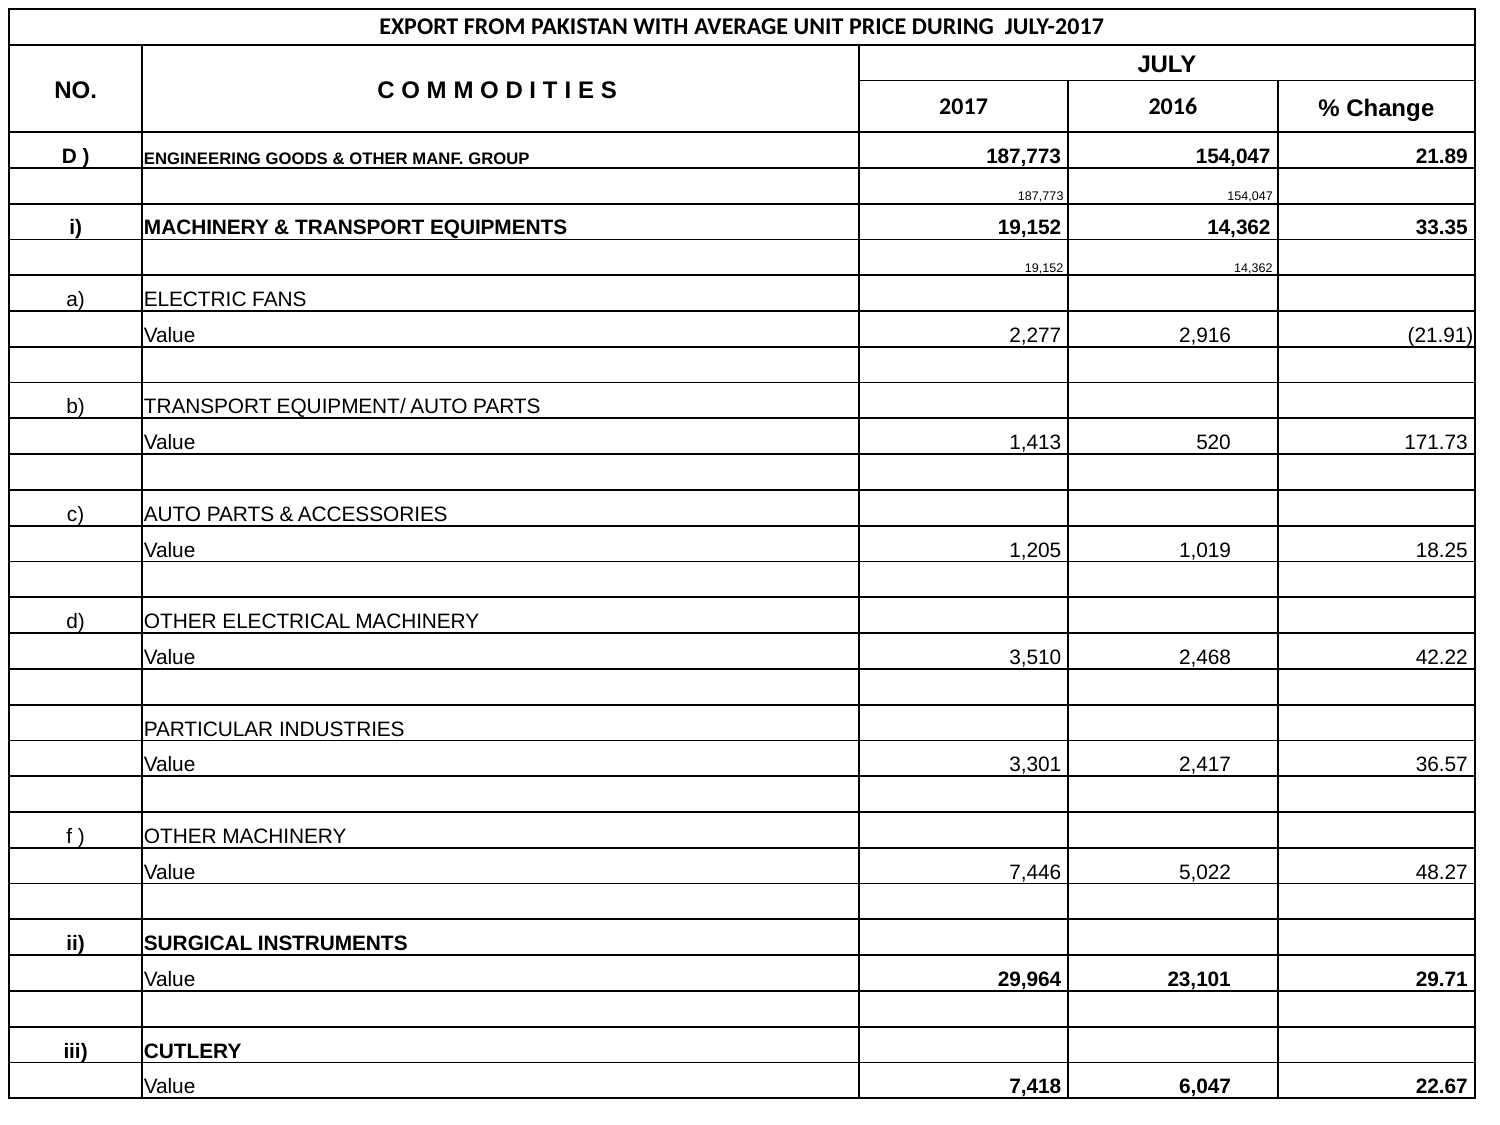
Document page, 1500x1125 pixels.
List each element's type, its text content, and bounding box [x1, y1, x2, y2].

table_cell 187,773 [860, 169, 1067, 203]
table_cell ELECTRIC FANS [143, 276, 858, 310]
table_cell [1279, 562, 1474, 596]
table_cell 7,418 [860, 1063, 1067, 1097]
table_cell [860, 992, 1067, 1026]
table_cell 5,022 [1069, 849, 1277, 883]
table_cell [1069, 813, 1277, 847]
table_cell 2,277 [860, 312, 1067, 346]
table_cell [1279, 169, 1474, 203]
table_cell AUTO PARTS & ACCESSORIES [143, 491, 858, 525]
table_cell [860, 383, 1067, 417]
table_cell JULY [860, 46, 1474, 80]
table_cell 19,152 [860, 205, 1067, 239]
table_cell [860, 598, 1067, 632]
table_cell 3,510 [860, 634, 1067, 668]
table_cell MACHINERY & TRANSPORT EQUIPMENTS [143, 205, 858, 239]
table_cell [860, 884, 1067, 918]
table_cell [860, 348, 1067, 382]
table_cell [10, 634, 141, 668]
table_cell PARTICULAR INDUSTRIES [143, 706, 858, 740]
table_cell [1069, 348, 1277, 382]
table_cell 29.71 [1279, 956, 1474, 990]
table_cell OTHER ELECTRICAL MACHINERY [143, 598, 858, 632]
table_cell [1279, 884, 1474, 918]
table_cell [1069, 706, 1277, 740]
table_cell [10, 992, 141, 1026]
table_cell SURGICAL INSTRUMENTS [143, 920, 858, 954]
table_cell [143, 562, 858, 596]
table_cell Value [143, 849, 858, 883]
table_cell [1279, 670, 1474, 704]
table_cell 3,301 [860, 741, 1067, 775]
table_cell [10, 849, 141, 883]
table_cell b) [10, 383, 141, 417]
table_cell [10, 312, 141, 346]
table_cell [860, 777, 1067, 811]
table_cell [1279, 1028, 1474, 1062]
table_cell [1279, 348, 1474, 382]
table_cell [1279, 455, 1474, 489]
table_cell 19,152 [860, 240, 1067, 274]
table_cell 42.22 [1279, 634, 1474, 668]
table_cell f ) [10, 813, 141, 847]
table_cell [10, 777, 141, 811]
table_cell 2,916 [1069, 312, 1277, 346]
table_cell [860, 455, 1067, 489]
table_cell [1069, 884, 1277, 918]
table_cell (21.91) [1279, 312, 1474, 346]
table_cell [1279, 920, 1474, 954]
table_cell [1069, 670, 1277, 704]
table_cell 1,019 [1069, 527, 1277, 561]
table_cell [860, 920, 1067, 954]
table_cell [860, 813, 1067, 847]
table_cell [10, 884, 141, 918]
table_cell [1279, 383, 1474, 417]
table_cell 6,047 [1069, 1063, 1277, 1097]
table_cell 36.57 [1279, 741, 1474, 775]
table_cell 187,773 [860, 133, 1067, 167]
table_cell 29,964 [860, 956, 1067, 990]
table_cell 2017 [860, 81, 1067, 131]
table_cell [10, 562, 141, 596]
table_cell ii) [10, 920, 141, 954]
table_cell 33.35 [1279, 205, 1474, 239]
table_cell 18.25 [1279, 527, 1474, 561]
table_cell [143, 240, 858, 274]
table_cell [10, 956, 141, 990]
table_cell OTHER MACHINERY [143, 813, 858, 847]
table_cell [1279, 491, 1474, 525]
table_cell 21.89 [1279, 133, 1474, 167]
table_cell CUTLERY [143, 1028, 858, 1062]
table_cell Value [143, 312, 858, 346]
table_cell [10, 1063, 141, 1097]
table_cell [10, 169, 141, 203]
table_cell [1279, 240, 1474, 274]
table_cell [1069, 562, 1277, 596]
table_cell [10, 240, 141, 274]
table_cell Value [143, 634, 858, 668]
table_cell [143, 169, 858, 203]
table_cell [143, 348, 858, 382]
table_cell [1279, 777, 1474, 811]
table_cell Value [143, 741, 858, 775]
table_cell [1069, 383, 1277, 417]
table_cell [10, 348, 141, 382]
table_cell [1279, 276, 1474, 310]
table_cell [1069, 992, 1277, 1026]
table_cell 1,413 [860, 419, 1067, 453]
table_cell TRANSPORT EQUIPMENT/ AUTO PARTS [143, 383, 858, 417]
table_cell [10, 670, 141, 704]
table_cell [1069, 491, 1277, 525]
table_cell d) [10, 598, 141, 632]
table_cell C O M M O D I T I E S [143, 46, 858, 131]
table_cell [860, 1028, 1067, 1062]
table_cell [143, 884, 858, 918]
table_cell [1069, 1028, 1277, 1062]
table_cell 14,362 [1069, 205, 1277, 239]
table_cell NO. [10, 46, 141, 131]
table_cell 1,205 [860, 527, 1067, 561]
table_cell ENGINEERING GOODS & OTHER MANF. GROUP [143, 133, 858, 167]
table_cell [143, 455, 858, 489]
table_cell 154,047 [1069, 169, 1277, 203]
table_cell [1069, 455, 1277, 489]
table_cell Value [143, 419, 858, 453]
table_cell [860, 491, 1067, 525]
table_cell [10, 419, 141, 453]
table_cell [860, 276, 1067, 310]
table_cell Value [143, 527, 858, 561]
table_cell [860, 706, 1067, 740]
table_cell 520 [1069, 419, 1277, 453]
table_cell [143, 777, 858, 811]
table_cell [10, 527, 141, 561]
table_cell [860, 562, 1067, 596]
table_cell 2,468 [1069, 634, 1277, 668]
table_cell [1069, 777, 1277, 811]
table_header EXPORT FROM PAKISTAN WITH AVERAGE UNIT PRICE DURING JULY-2017 [10, 10, 1474, 44]
table_cell 171.73 [1279, 419, 1474, 453]
table_cell [1279, 813, 1474, 847]
table_cell 154,047 [1069, 133, 1277, 167]
table_cell [1069, 598, 1277, 632]
table_cell [1279, 706, 1474, 740]
table_cell % Change [1279, 81, 1474, 131]
table_cell 2016 [1069, 81, 1277, 131]
table_cell 22.67 [1279, 1063, 1474, 1097]
table_cell [1069, 920, 1277, 954]
table_cell [10, 706, 141, 740]
table_cell Value [143, 956, 858, 990]
table_cell D ) [10, 133, 141, 167]
table_cell 2,417 [1069, 741, 1277, 775]
table_cell [143, 670, 858, 704]
table_cell 14,362 [1069, 240, 1277, 274]
table_cell [143, 992, 858, 1026]
table_cell iii) [10, 1028, 141, 1062]
table_cell 48.27 [1279, 849, 1474, 883]
table_cell 23,101 [1069, 956, 1277, 990]
table_cell [10, 455, 141, 489]
table_cell c) [10, 491, 141, 525]
table_cell 7,446 [860, 849, 1067, 883]
table_cell [10, 741, 141, 775]
table_cell a) [10, 276, 141, 310]
table_cell Value [143, 1063, 858, 1097]
table_cell i) [10, 205, 141, 239]
table_cell [1279, 992, 1474, 1026]
table_cell [860, 670, 1067, 704]
table_cell [1069, 276, 1277, 310]
table_cell [1279, 598, 1474, 632]
